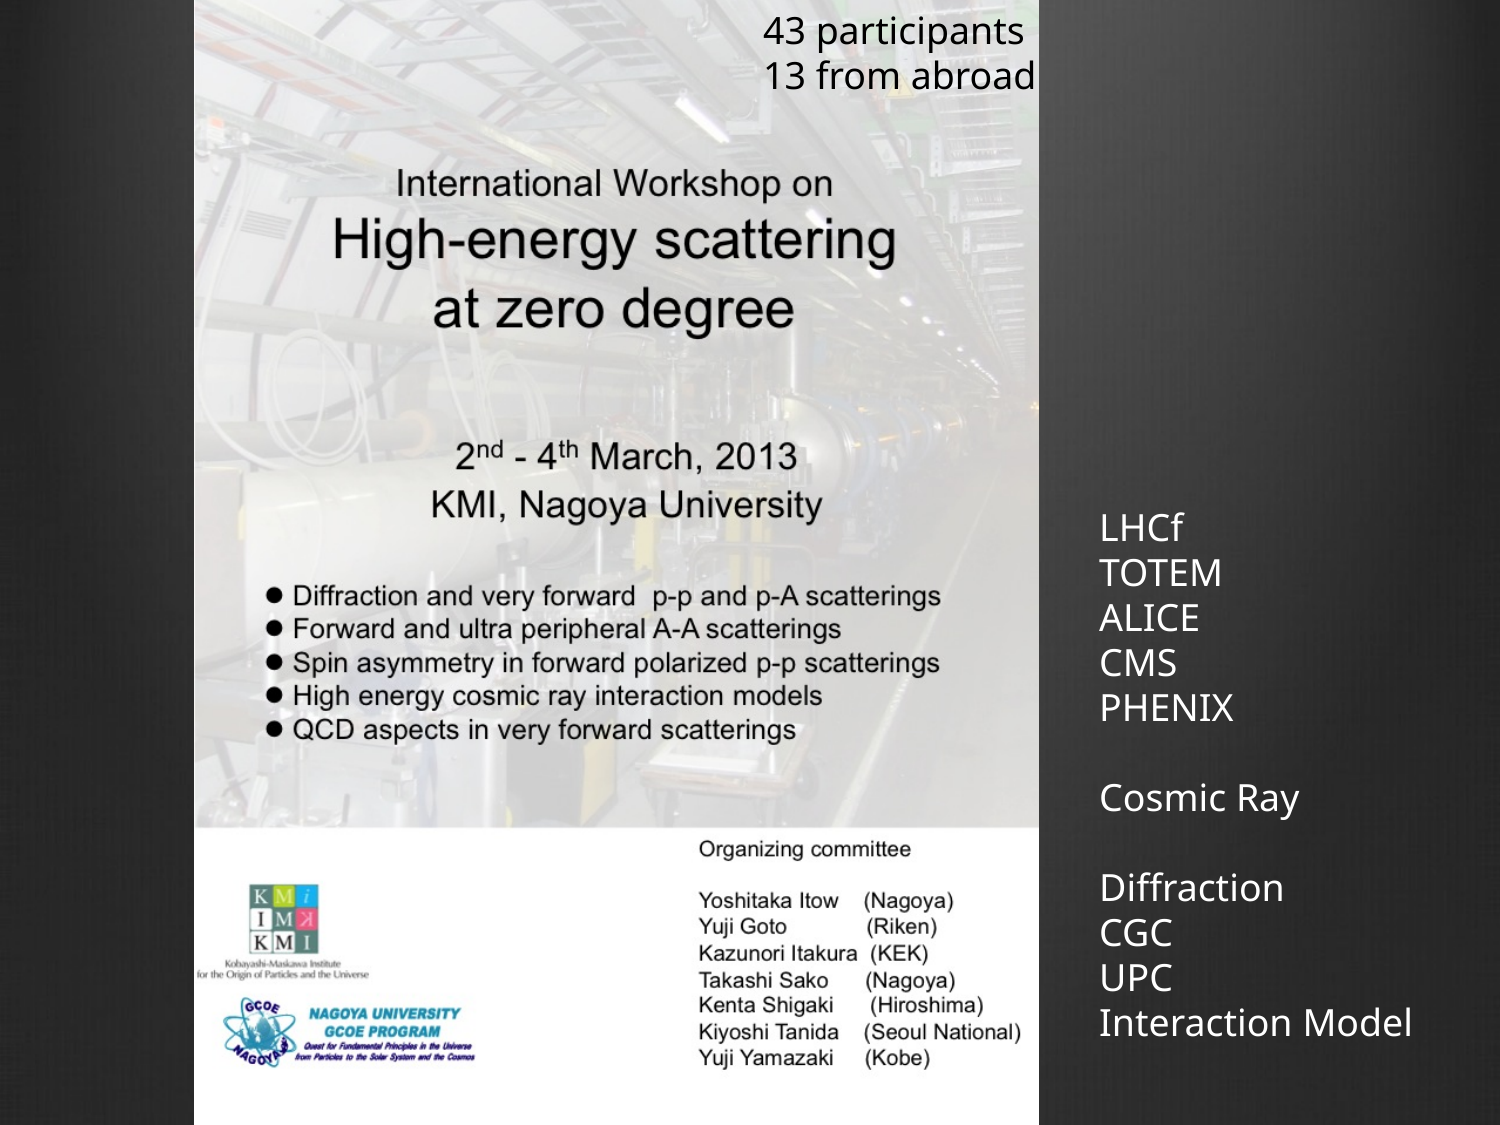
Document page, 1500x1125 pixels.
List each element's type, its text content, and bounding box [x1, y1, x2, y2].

text_box LHCf TOTEM ALICE CMS PHENIX Cosmic Ray Diffraction CGC UPC Interaction Model [1091, 496, 1447, 1052]
picture [194, 0, 1039, 1125]
